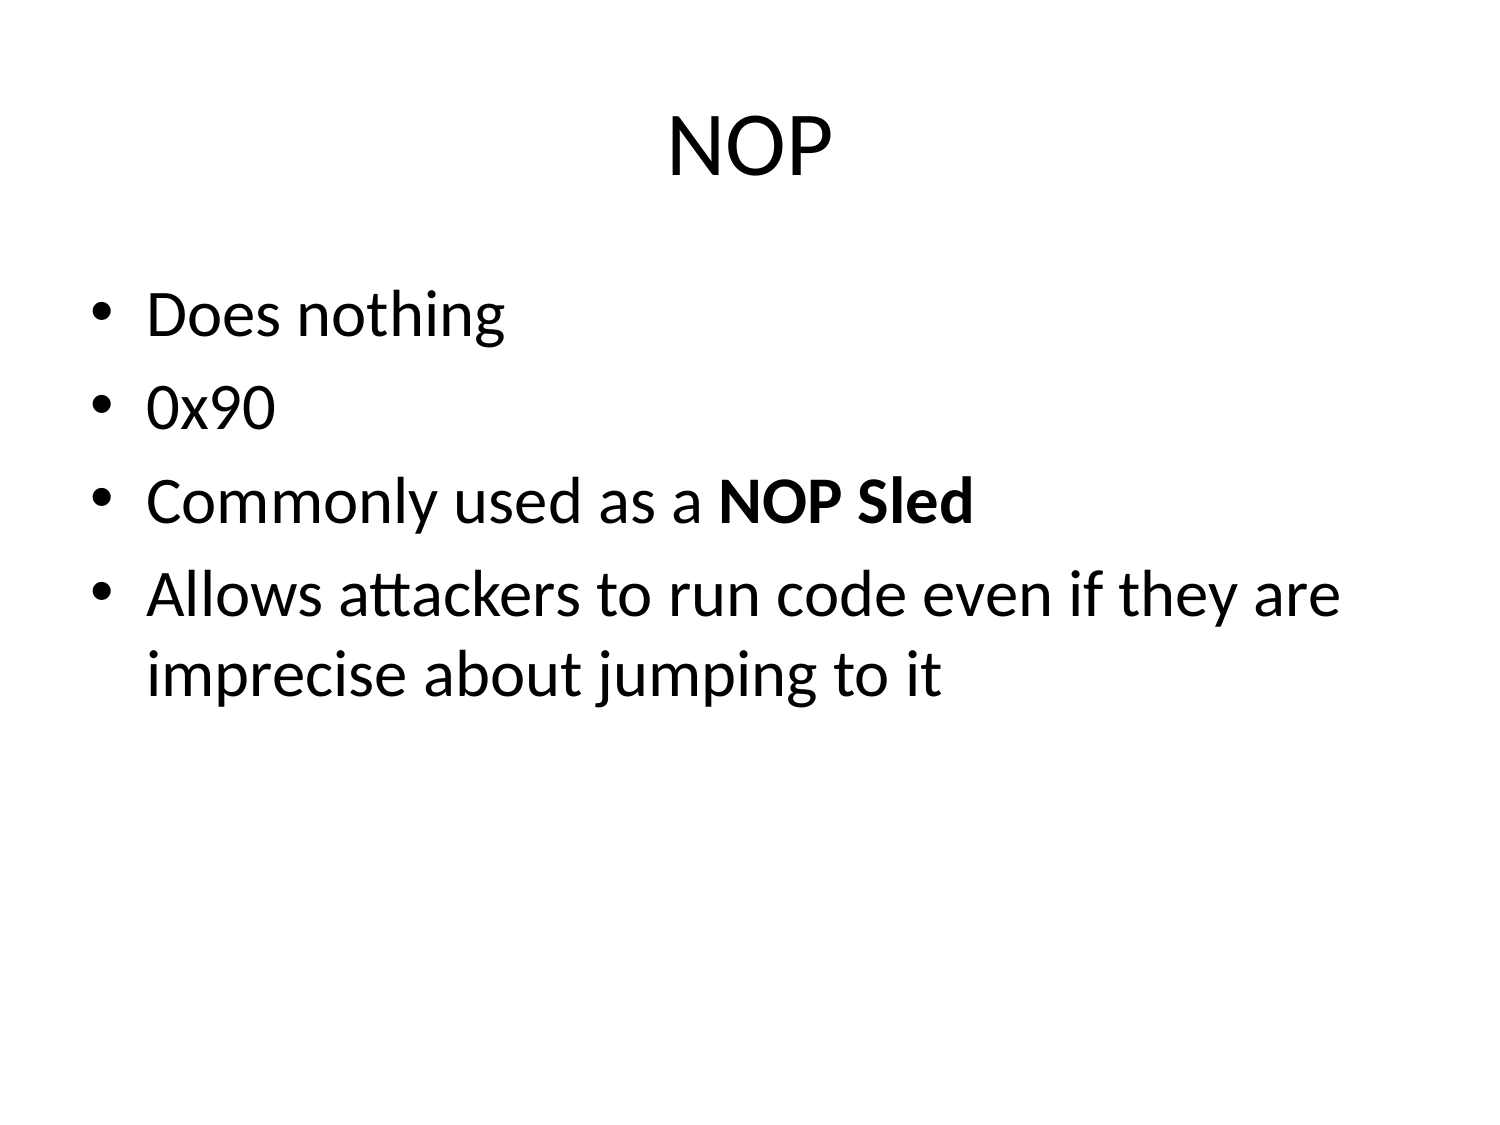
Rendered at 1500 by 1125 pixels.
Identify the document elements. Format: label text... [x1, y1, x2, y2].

list Does nothing 0x90 Commonly used as a NOP Sled Allows attackers to run code even if they are imprecise about jumping to it [75, 262, 1425, 1005]
title NOP [75, 45, 1425, 233]
